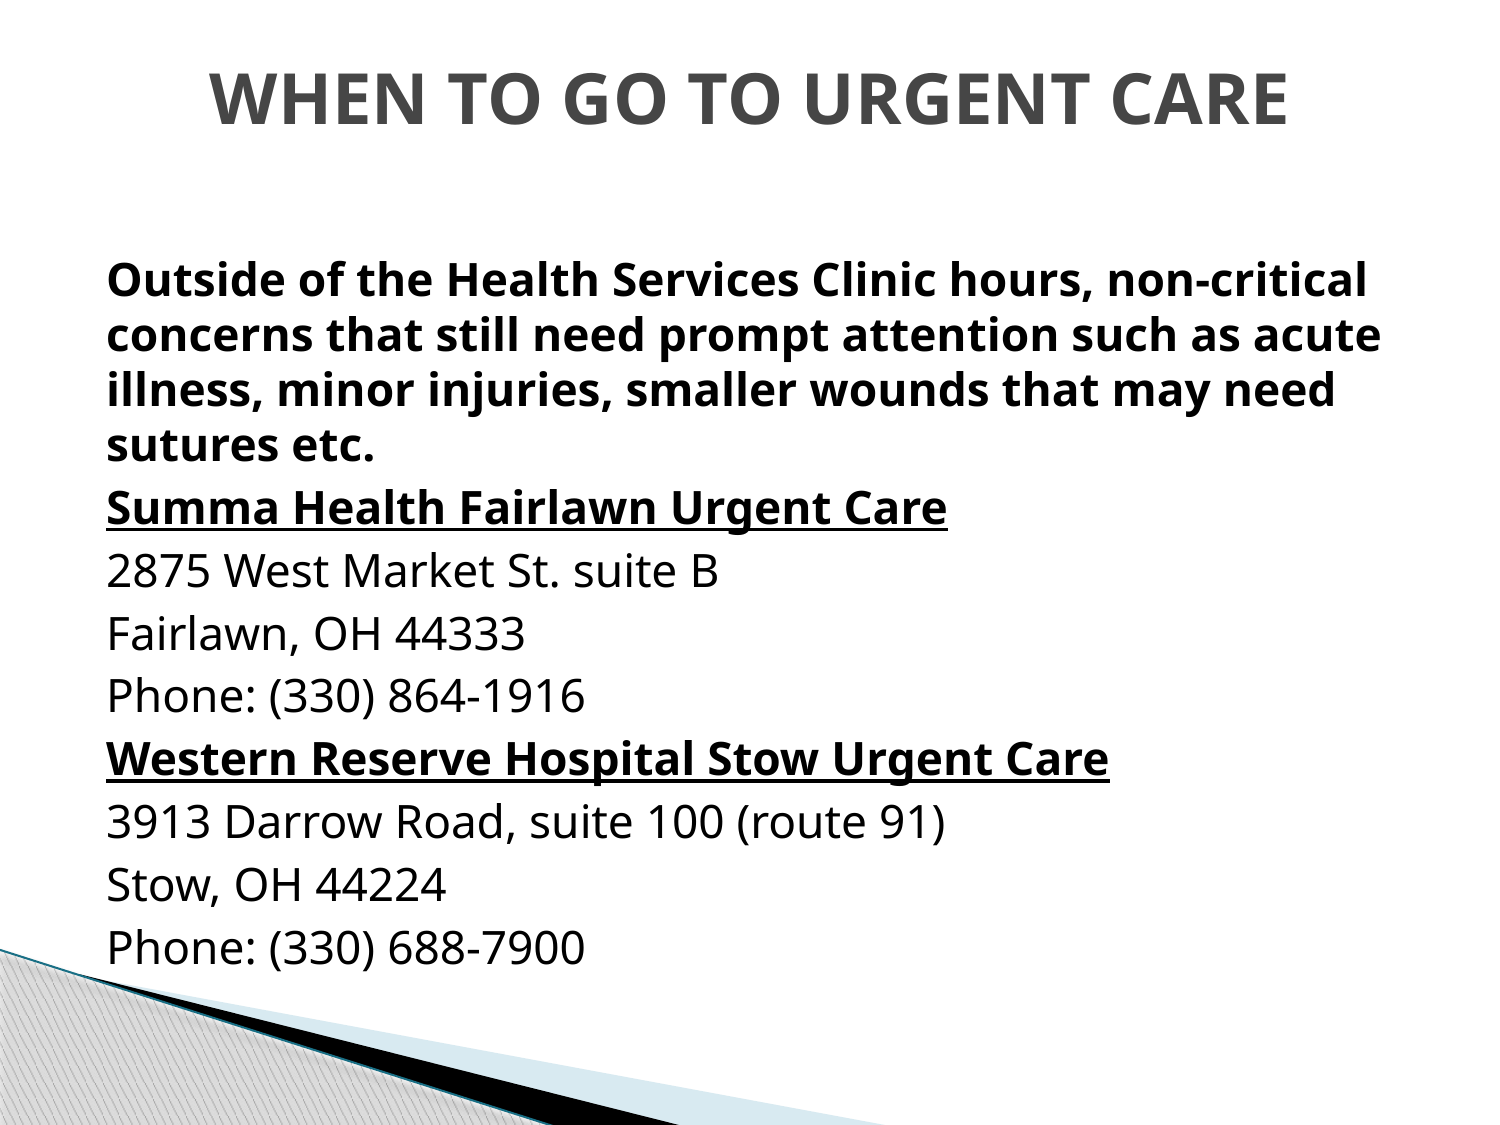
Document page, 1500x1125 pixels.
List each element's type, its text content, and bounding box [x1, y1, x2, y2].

title WHEN TO GO TO URGENT CARE [75, 45, 1425, 233]
list Outside of the Health Services Clinic hours, non-critical concerns that still need prompt attention such as acute illness, minor injuries, smaller wounds that may need sutures etc. Summa Health Fairlawn Urgent Care 2875 West Market St. suite B Fairlawn, OH 44333 Phone: (330) 864-1916 Western Reserve Hospital Stow Urgent Care 3913 Darrow Road, suite 100 (route 91) Stow, OH 44224 Phone: (330) 688-7900 [75, 243, 1425, 986]
